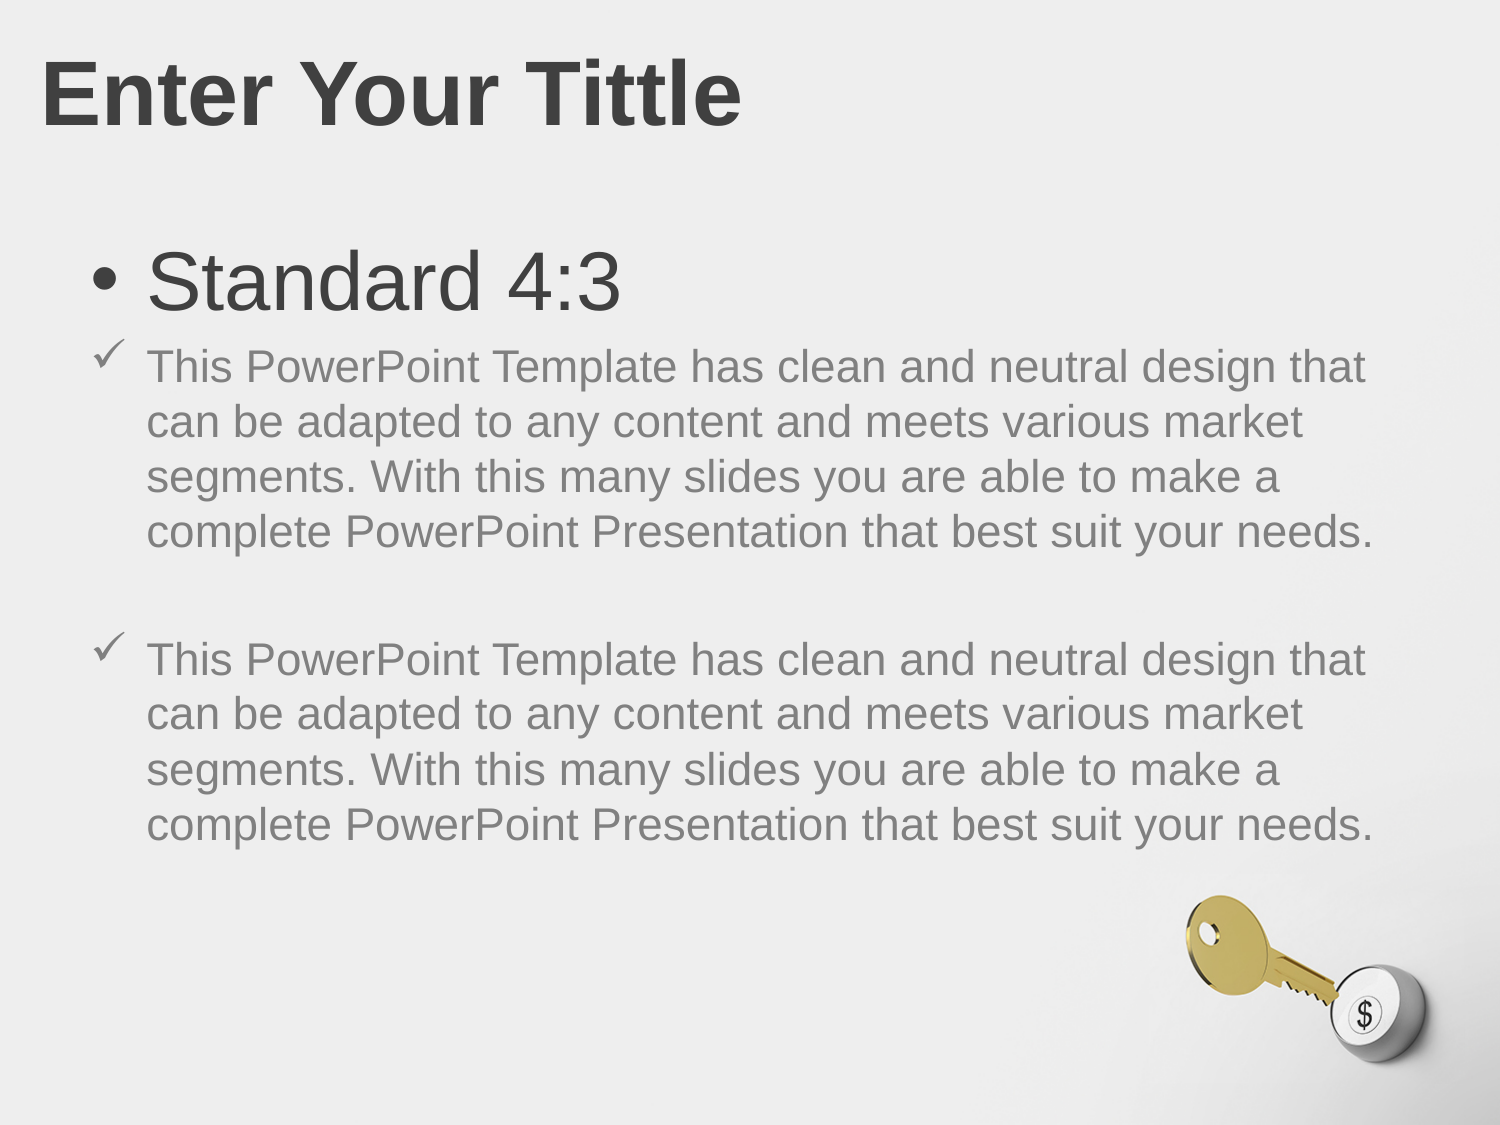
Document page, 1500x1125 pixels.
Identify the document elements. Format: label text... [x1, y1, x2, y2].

title Enter Your Tittle [0, 2, 1500, 176]
picture [0, 176, 1500, 1125]
list Standard 4:3 This PowerPoint Template has clean and neutral design that can be adapted to any content and meets various market segments. With this many slides you are able to make a complete PowerPoint Presentation that best suit your needs. This PowerPoint Template has clean and neutral design that can be adapted to any content and meets various market segments. With this many slides you are able to make a complete PowerPoint Presentation that best suit your needs. [75, 219, 1425, 963]
